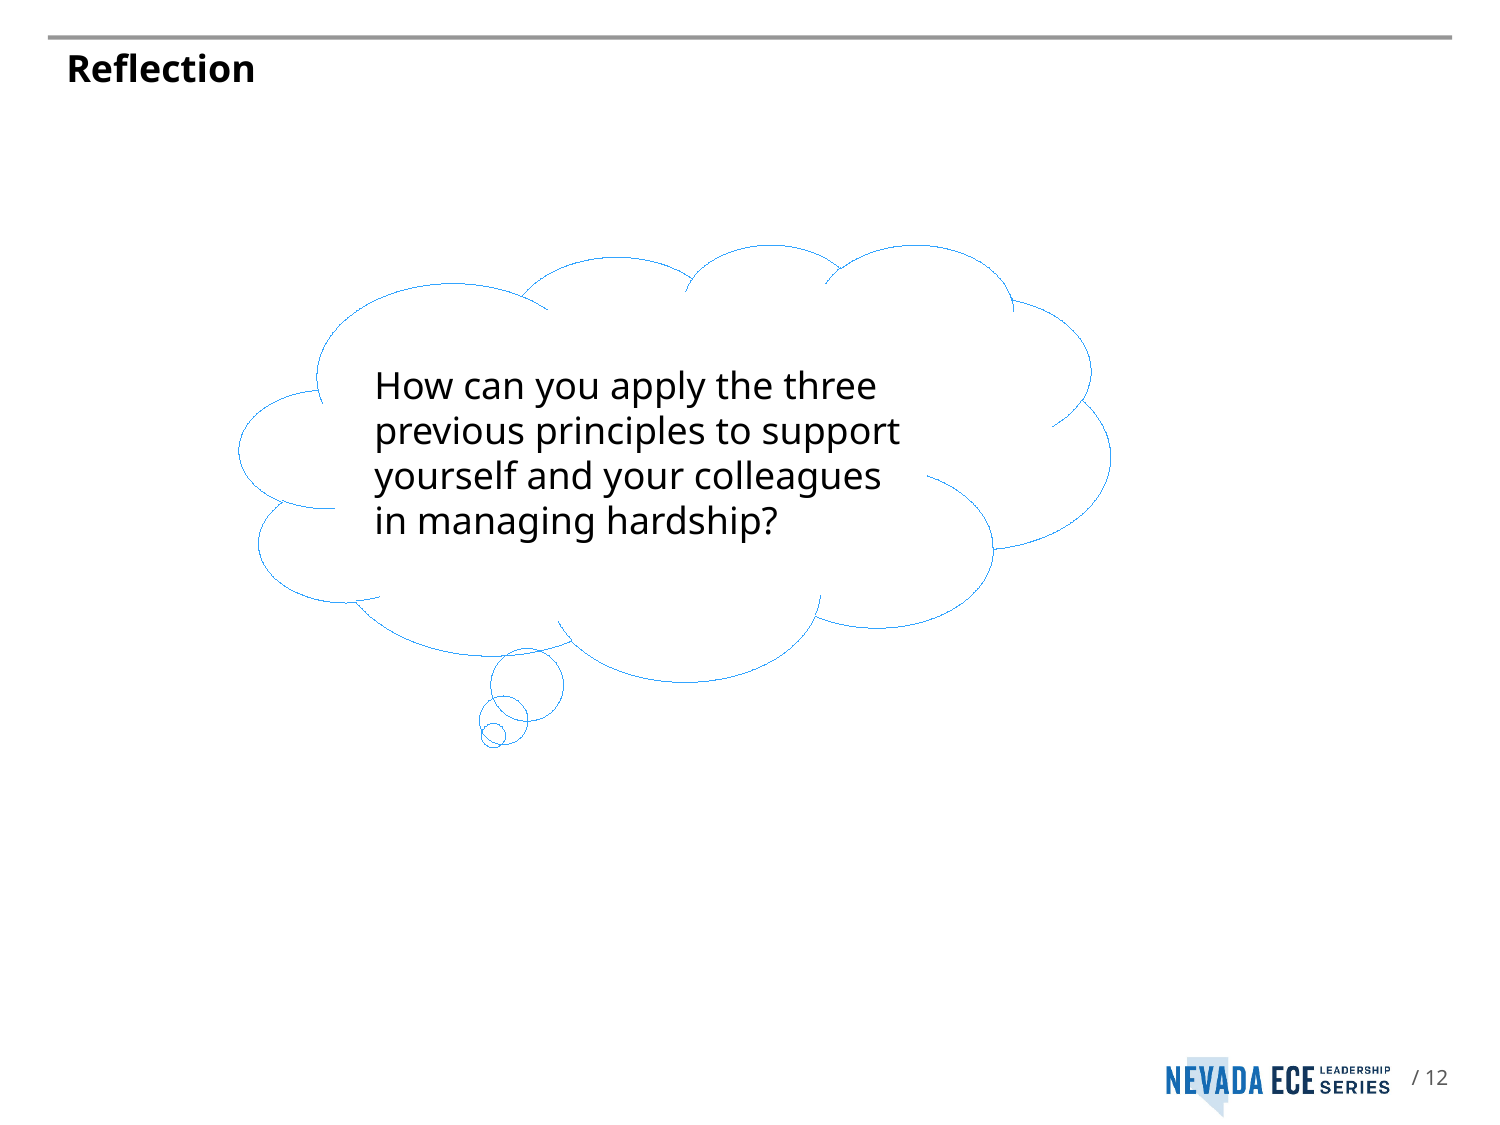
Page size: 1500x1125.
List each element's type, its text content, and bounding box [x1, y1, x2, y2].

title Reflection [51, 37, 1449, 176]
picture [1162, 1049, 1394, 1121]
text_box How can you apply the three previous principles to support yourself and your colleagues in managing hardship? [238, 245, 1111, 748]
